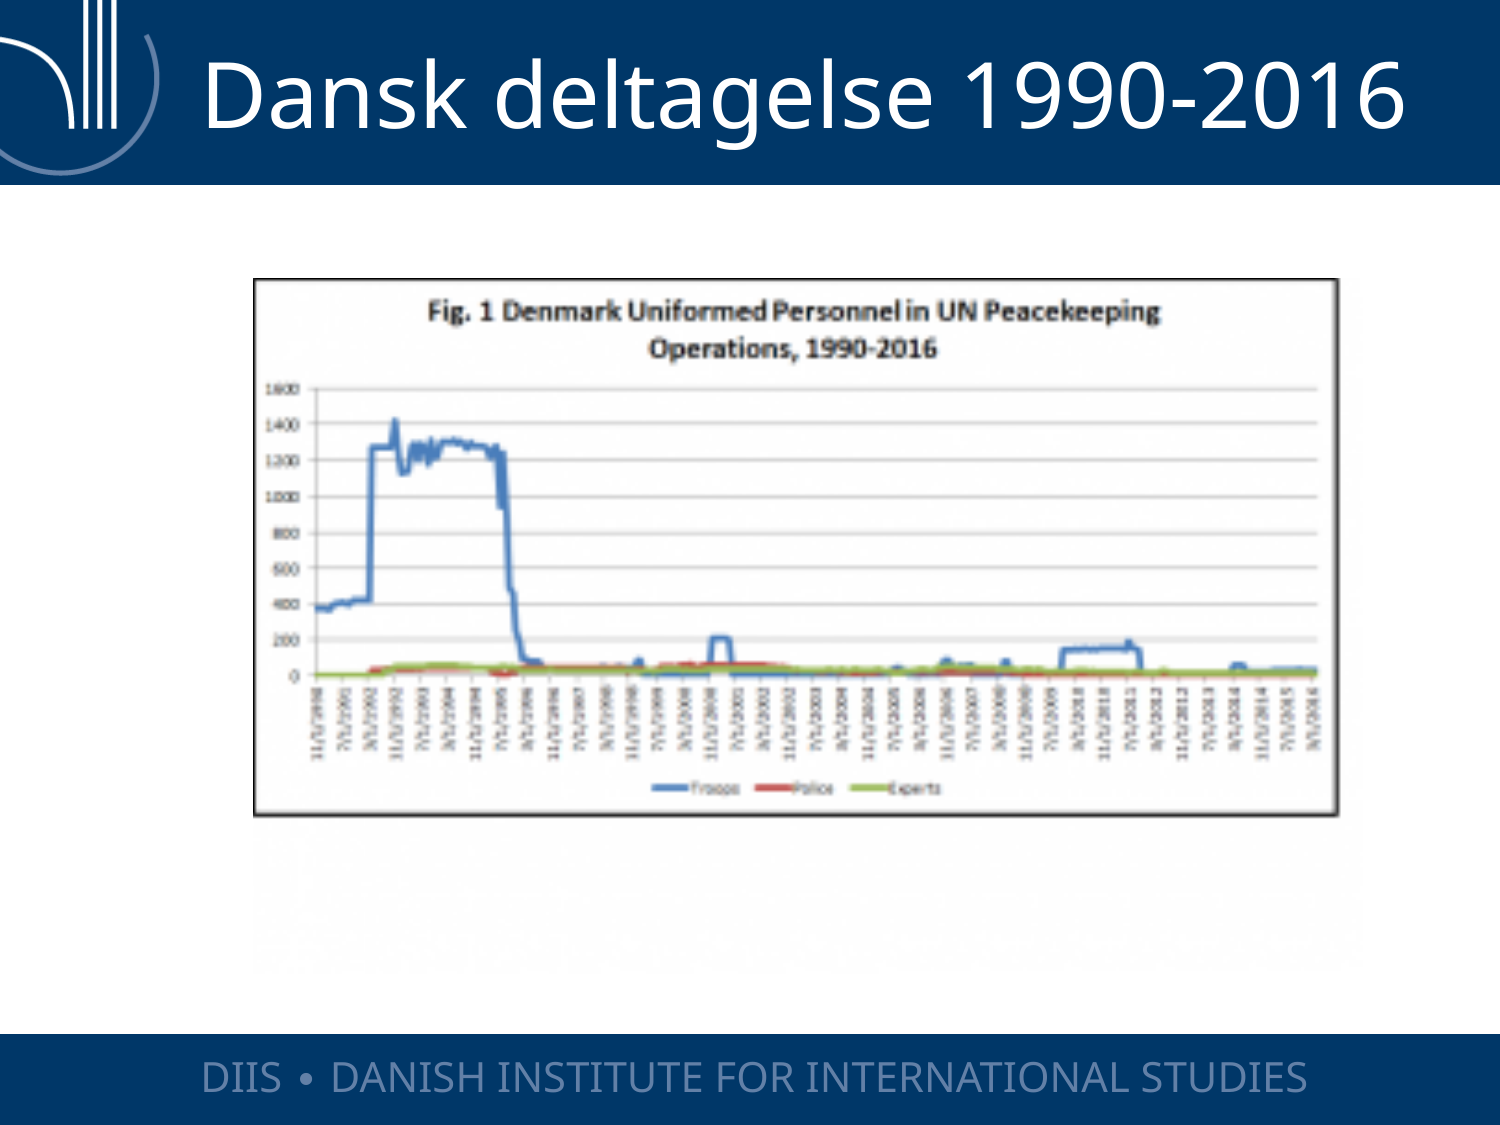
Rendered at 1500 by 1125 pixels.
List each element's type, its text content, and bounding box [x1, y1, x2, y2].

title Dansk deltagelse 1990-2016 [200, 8, 1500, 197]
picture [0, 0, 1500, 185]
footer DIIS ∙ DANISH INSTITUTE FOR INTERNATIONAL STUDIES [200, 1051, 1465, 1125]
picture [0, 1034, 1500, 1125]
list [253, 278, 1363, 974]
